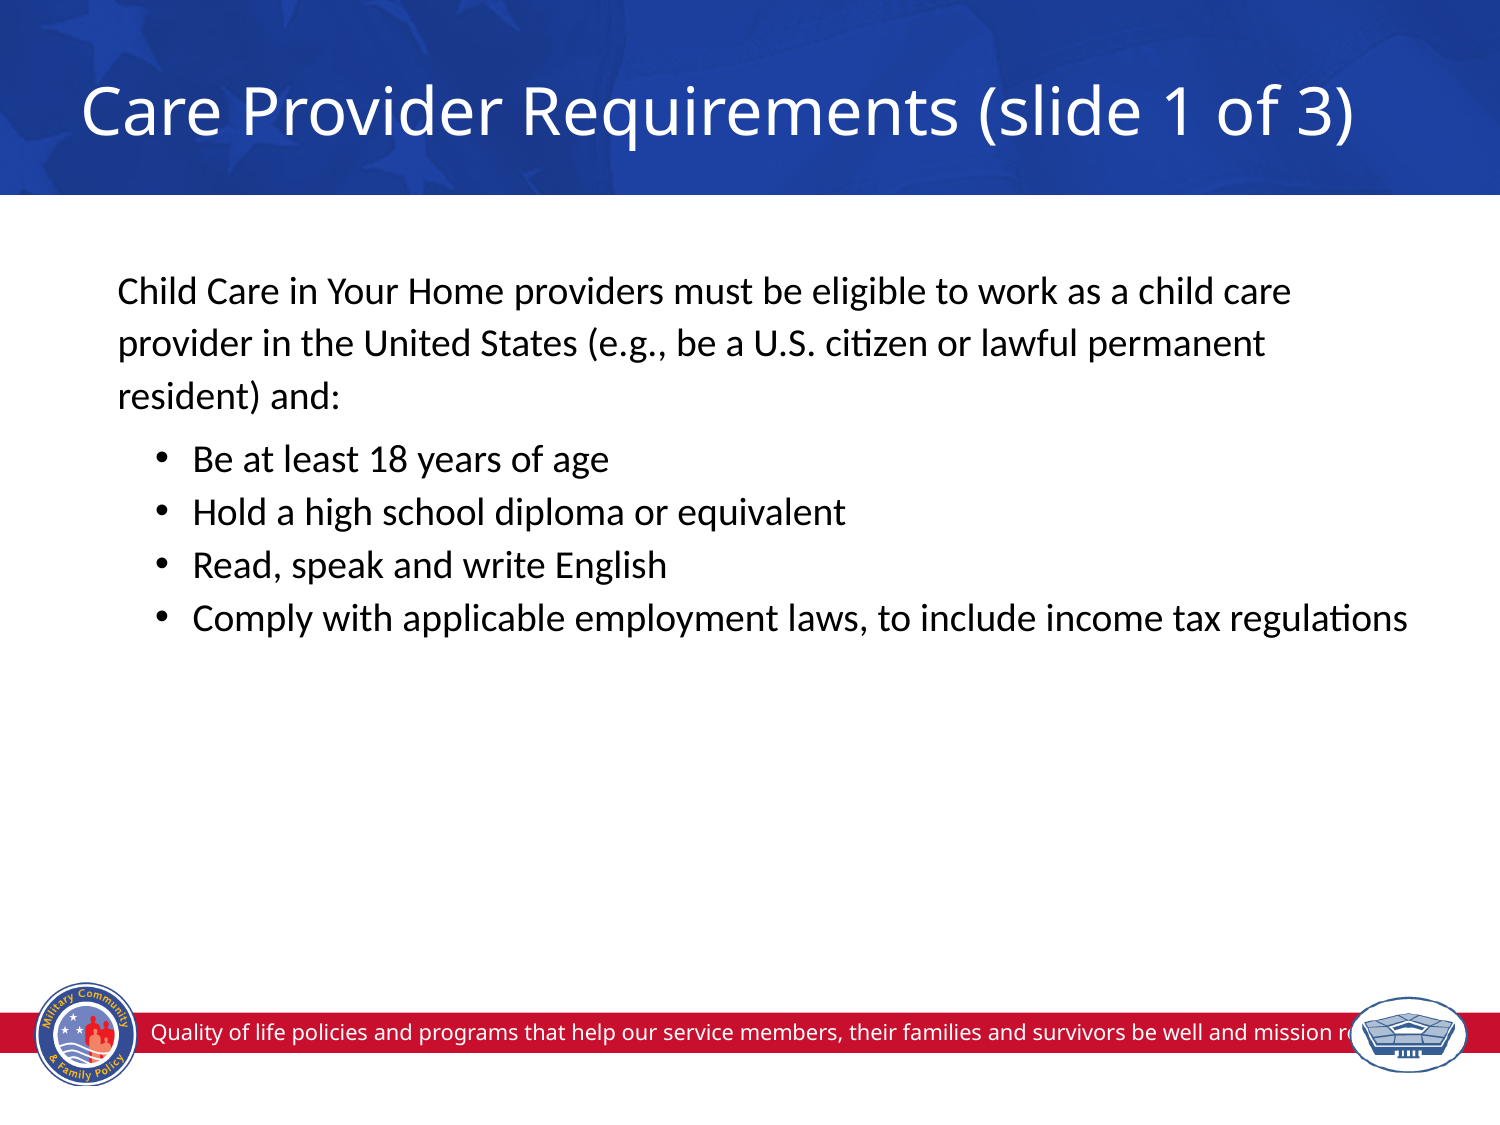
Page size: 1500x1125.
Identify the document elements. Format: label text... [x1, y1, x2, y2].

list Child Care in Your Home providers must be eligible to work as a child care provider in the United States (e.g., be a U.S. citizen or lawful permanent resident) and: Be at least 18 years of age Hold a high school diploma or equivalent Read, speak and write English Comply with applicable employment laws, to include income tax regulations [65, 253, 1431, 912]
title Care Provider Requirements (slide 1 of 3) [65, 33, 1434, 195]
picture [1334, 982, 1482, 1086]
picture [0, 0, 1500, 195]
